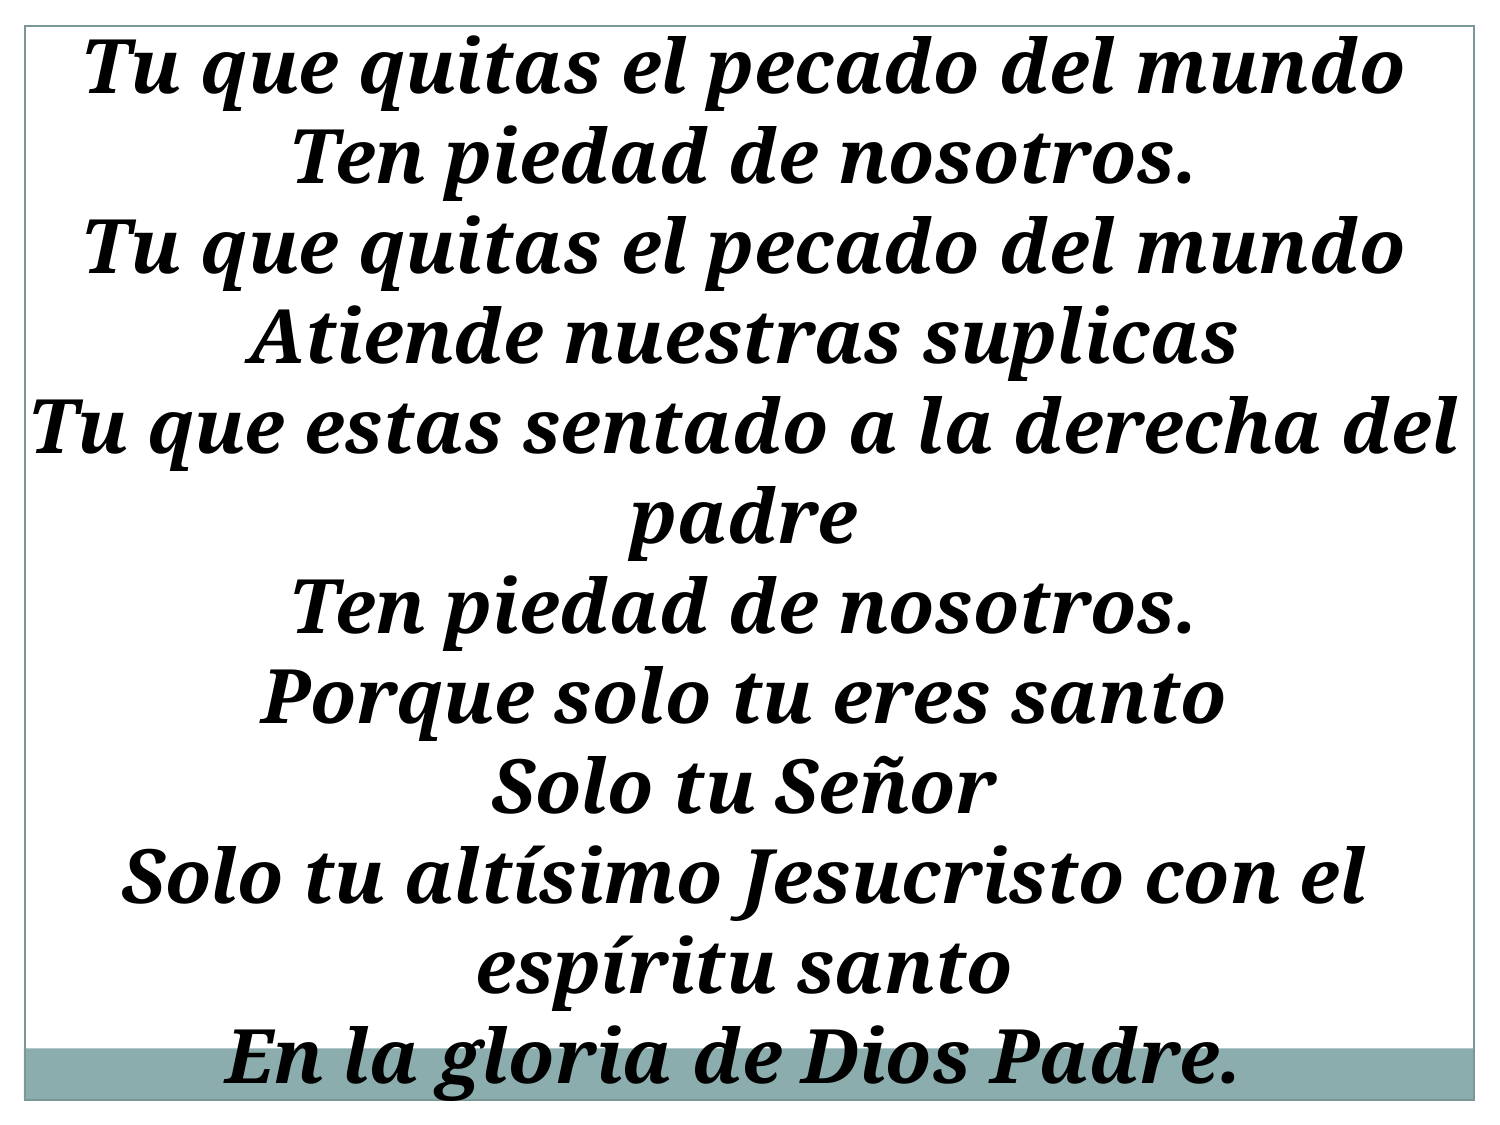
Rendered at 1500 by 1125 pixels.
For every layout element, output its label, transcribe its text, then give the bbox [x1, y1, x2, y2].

text_box Tu que quitas el pecado del mundo Ten piedad de nosotros. Tu que quitas el pecado del mundo Atiende nuestras suplicas Tu que estas sentado a la derecha del padre Ten piedad de nosotros. Porque solo tu eres santo Solo tu Señor Solo tu altísimo Jesucristo con el espíritu santo En la gloria de Dios Padre. [11, 11, 1477, 1107]
